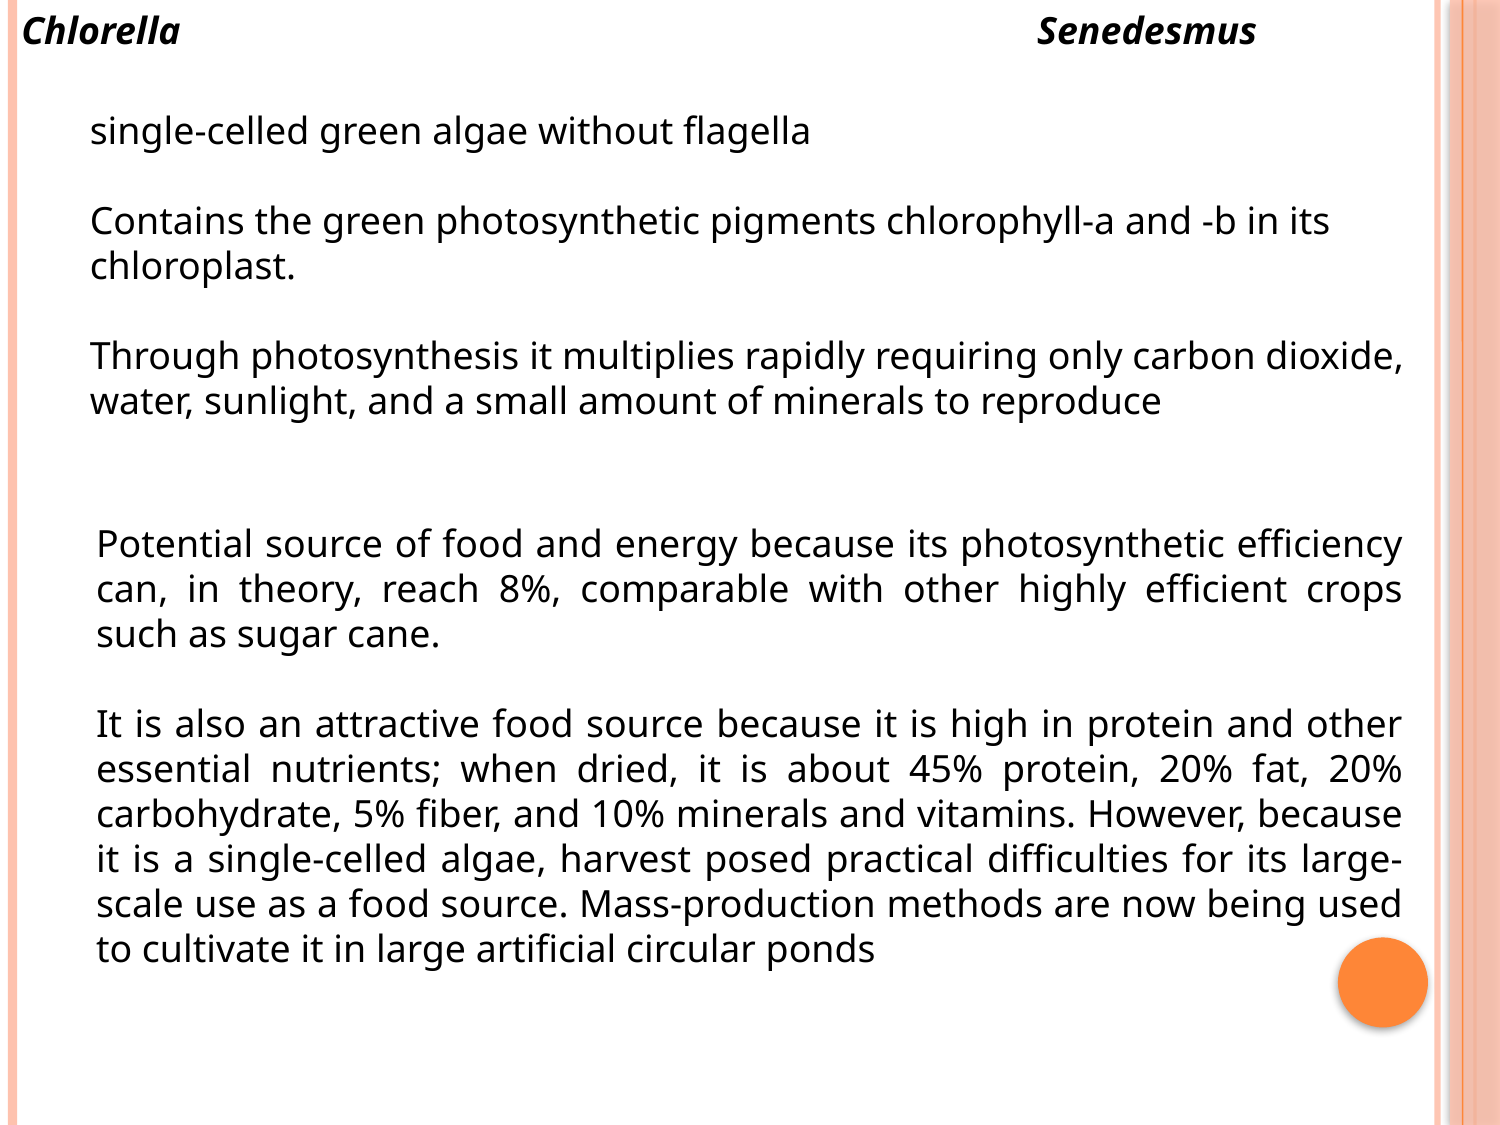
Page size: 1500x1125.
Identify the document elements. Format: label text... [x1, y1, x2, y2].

text_box Potential source of food and energy because its photosynthetic efficiency can, in theory, reach 8%, comparable with other highly efficient crops such as sugar cane. It is also an attractive food source because it is high in protein and other essential nutrients; when dried, it is about 45% protein, 20% fat, 20% carbohydrate, 5% fiber, and 10% minerals and vitamins. However, because it is a single-celled algae, harvest posed practical difficulties for its large-scale use as a food source. Mass-production methods are now being used to cultivate it in large artificial circular ponds [81, 512, 1419, 978]
text_box single-celled green algae without flagella Contains the green photosynthetic pigments chlorophyll-a and -b in its chloroplast. Through photosynthesis it multiplies rapidly requiring only carbon dioxide, water, sunlight, and a small amount of minerals to reproduce [75, 99, 1463, 520]
text_box Senedesmus [1022, 0, 1273, 60]
text_box Chlorella [6, 0, 197, 60]
